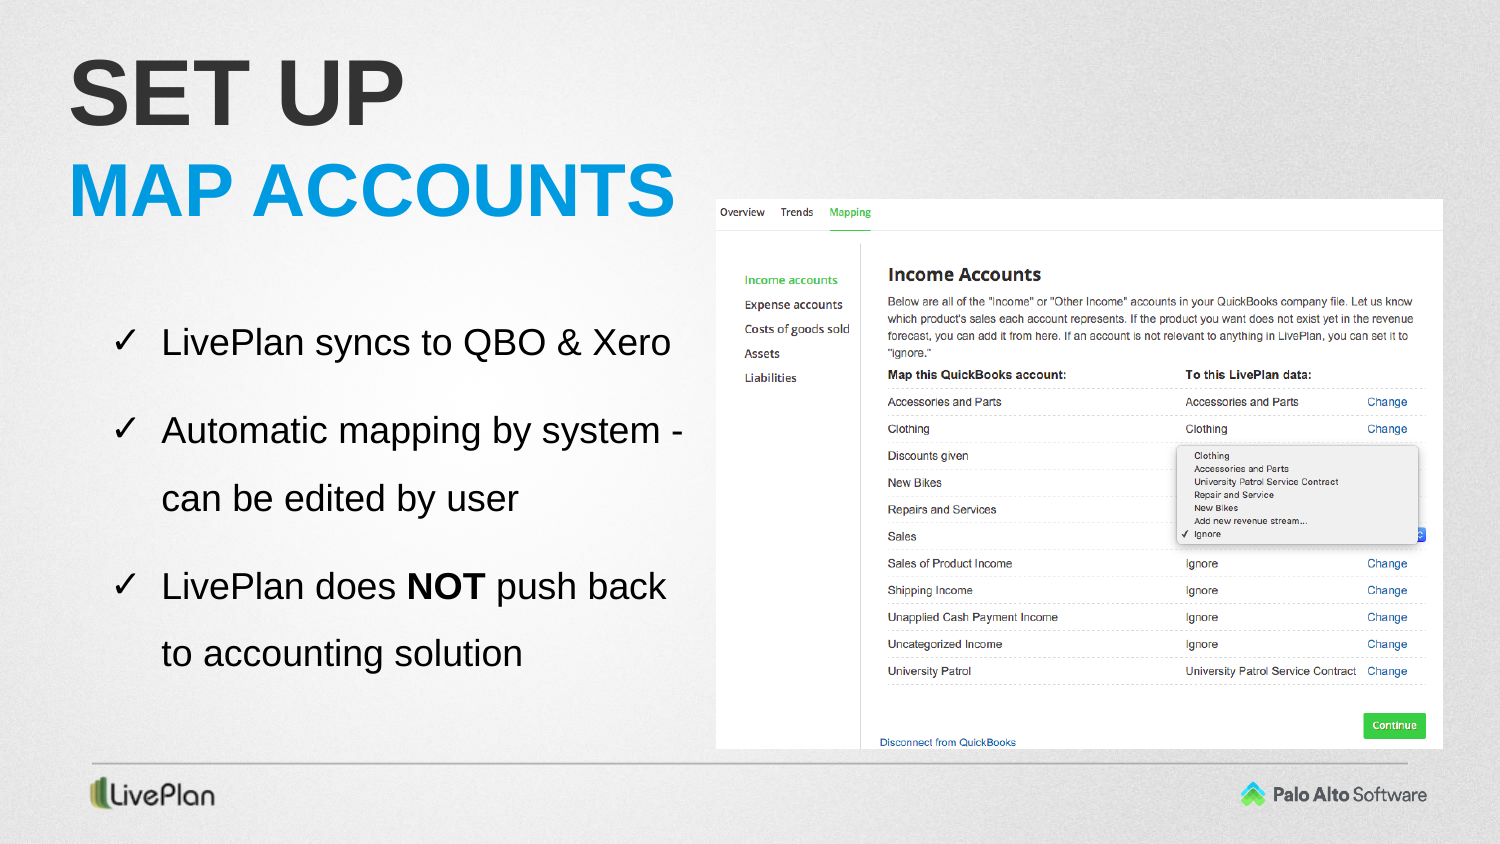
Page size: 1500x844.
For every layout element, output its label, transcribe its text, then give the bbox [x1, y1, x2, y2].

list LivePlan syncs to QBO & Xero Automatic mapping by system - can be edited by user LivePlan does NOT push back to accounting solution [71, 280, 705, 724]
text_box SET UP MAP ACCOUNTS [53, 30, 1353, 209]
picture [0, 0, 1500, 844]
